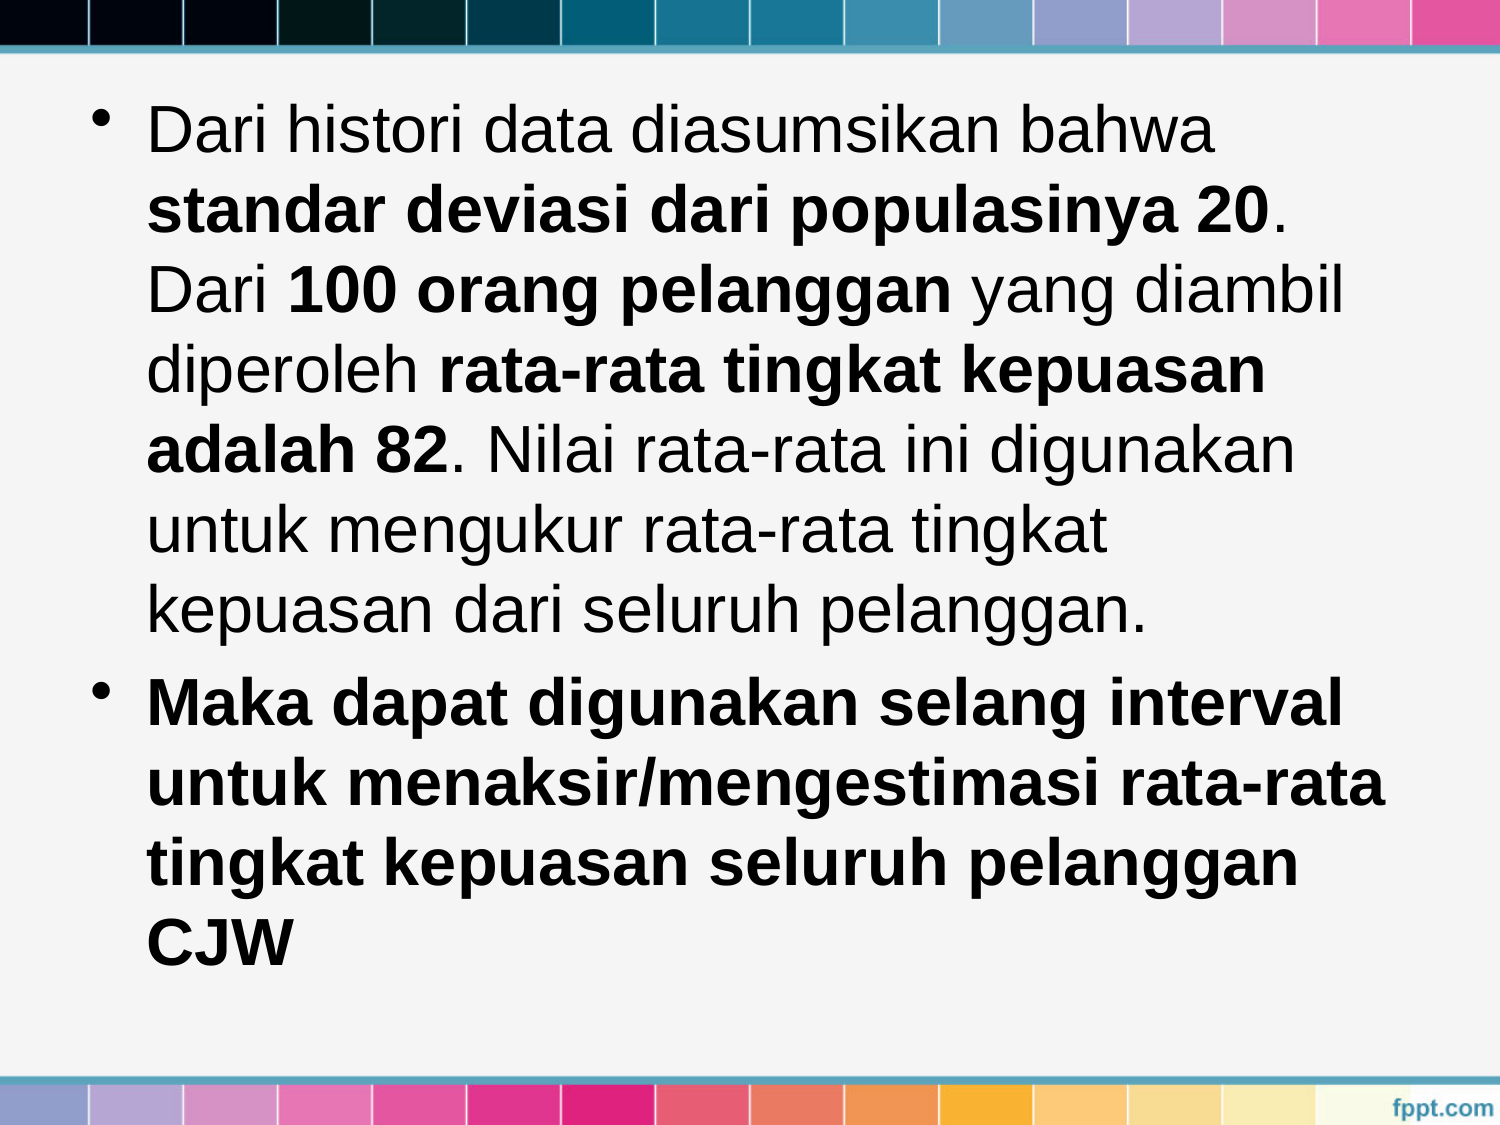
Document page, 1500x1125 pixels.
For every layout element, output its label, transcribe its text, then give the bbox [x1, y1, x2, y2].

list Dari histori data diasumsikan bahwa standar deviasi dari populasinya 20. Dari 100 orang pelanggan yang diambil diperoleh rata-rata tingkat kepuasan adalah 82. Nilai rata-rata ini digunakan untuk mengukur rata-rata tingkat kepuasan dari seluruh pelanggan. Maka dapat digunakan selang interval untuk menaksir/mengestimasi rata-rata tingkat kepuasan seluruh pelanggan CJW [74, 77, 1426, 1006]
picture [0, 0, 1500, 1125]
